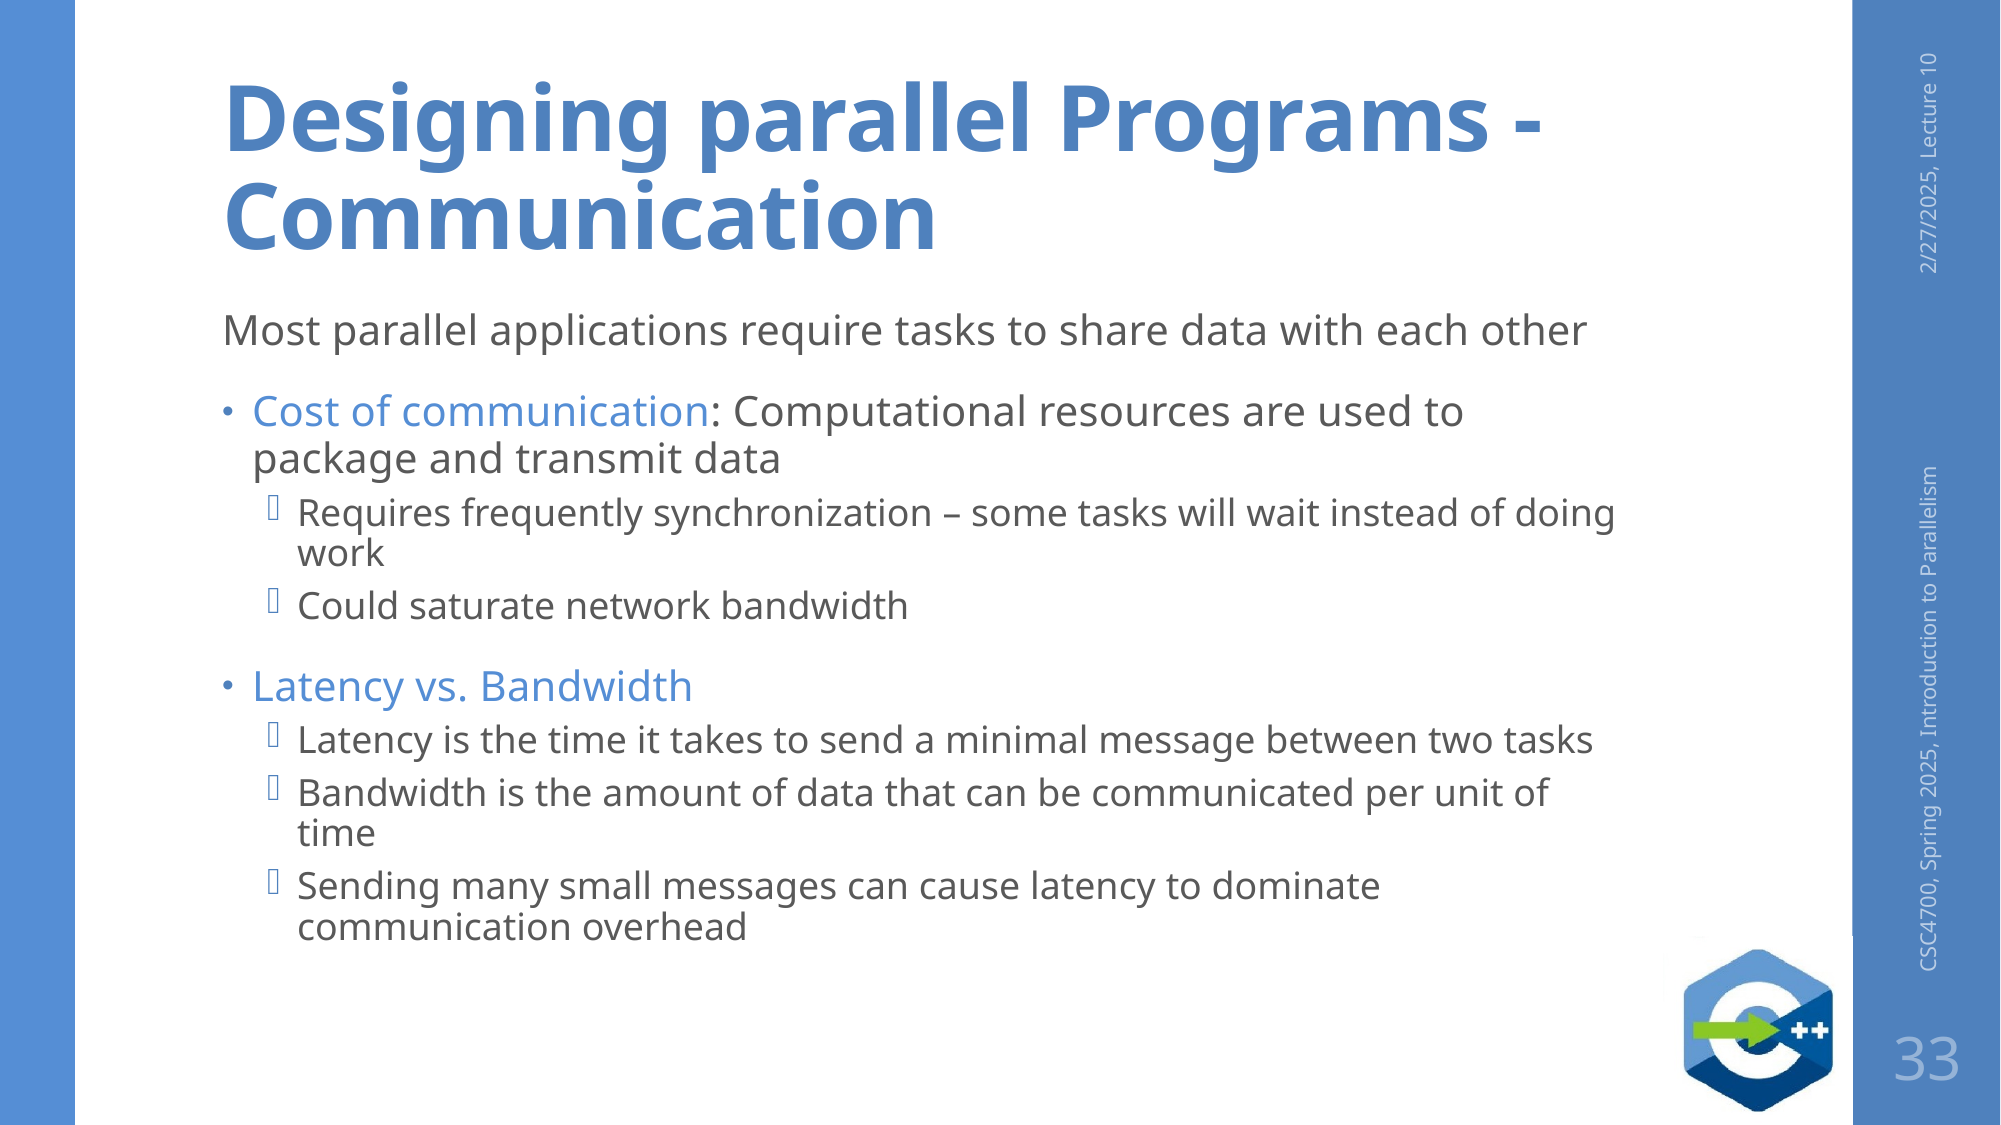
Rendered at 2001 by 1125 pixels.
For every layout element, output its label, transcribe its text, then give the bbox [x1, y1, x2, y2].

list Most parallel applications require tasks to share data with each other Cost of communication: Computational resources are used to package and transmit data Requires frequently synchronization – some tasks will wait instead of doing work Could saturate network bandwidth Latency vs. Bandwidth Latency is the time it takes to send a minimal message between two tasks Bandwidth is the amount of data that can be communicated per unit of time Sending many small messages can cause latency to dominate communication overhead [206, 299, 1650, 1014]
picture [1663, 936, 1853, 1125]
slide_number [1897, 37, 1958, 351]
footer CSC4700, Spring 2025, Introduction to Parallelism [1897, 400, 1958, 988]
slide_number 33 [1852, 1012, 2000, 1110]
title Designing parallel Programs - Communication [206, 48, 1797, 278]
